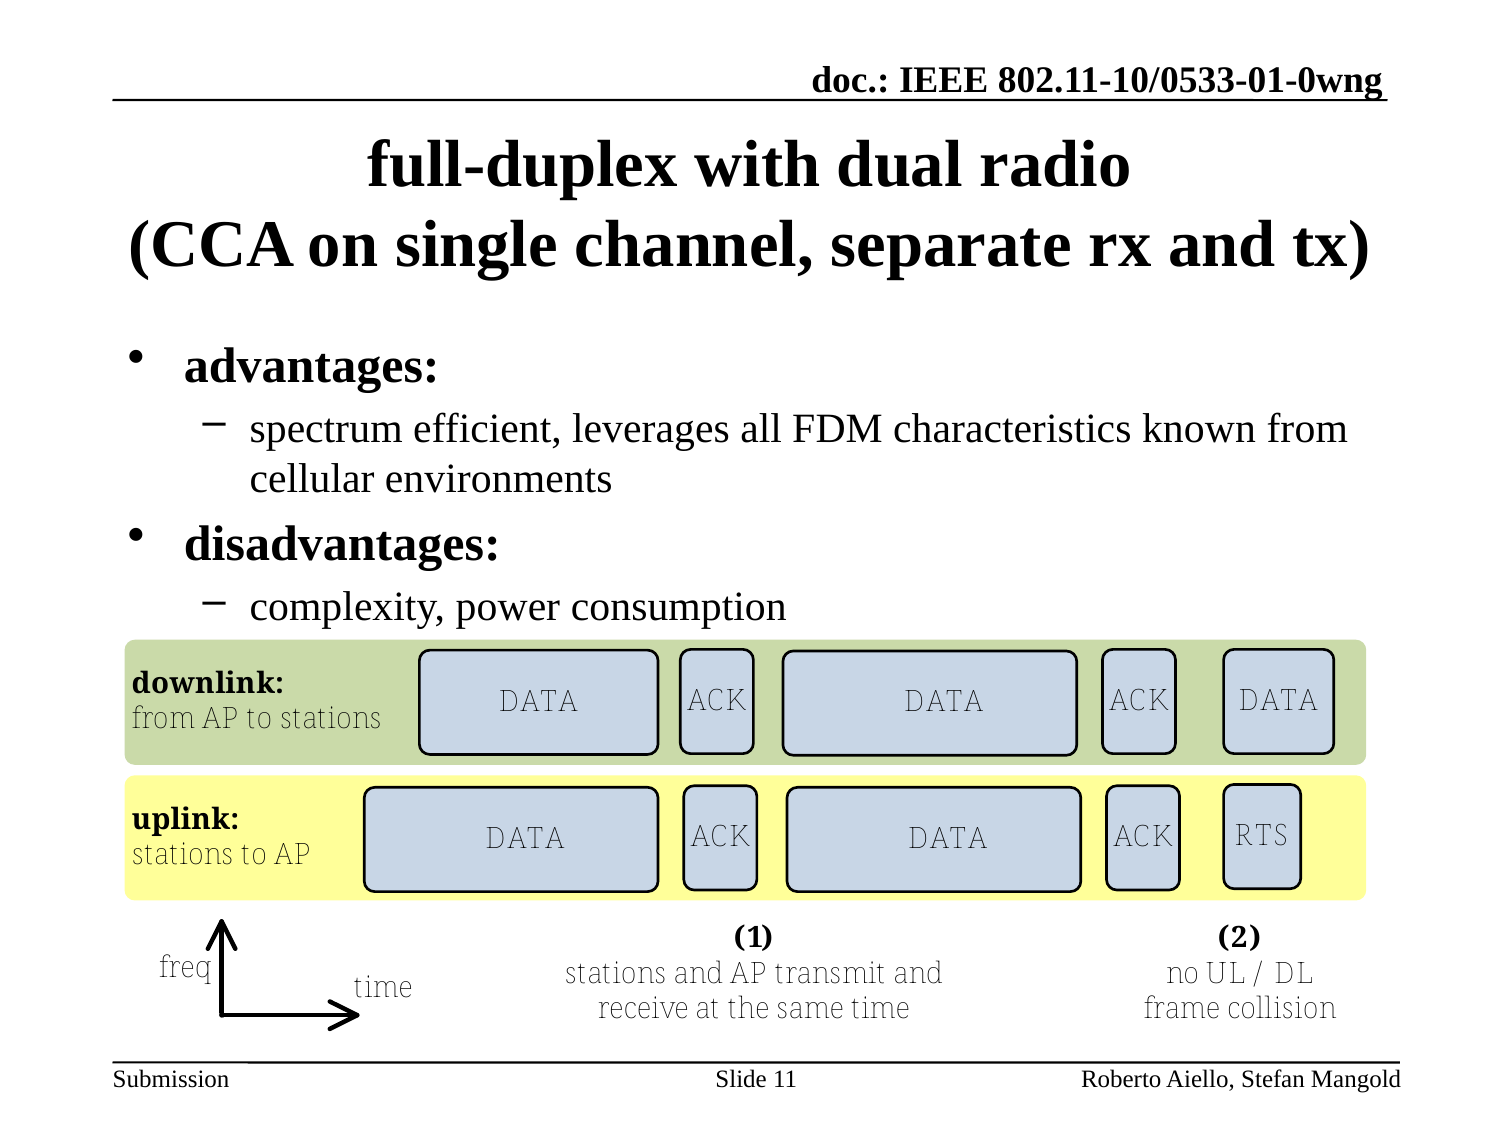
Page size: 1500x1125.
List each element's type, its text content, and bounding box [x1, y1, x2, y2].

list advantages: spectrum efficient, leverages all FDM characteristics known from cellular environments disadvantages: complexity, power consumption [112, 324, 1388, 1001]
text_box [117, 559, 1376, 1051]
footer Roberto Aiello, Stefan Mangold [1076, 1061, 1402, 1093]
title full-duplex with dual radio (CCA on single channel, separate rx and tx) [112, 112, 1388, 288]
slide_number Slide 11 [712, 1061, 801, 1093]
